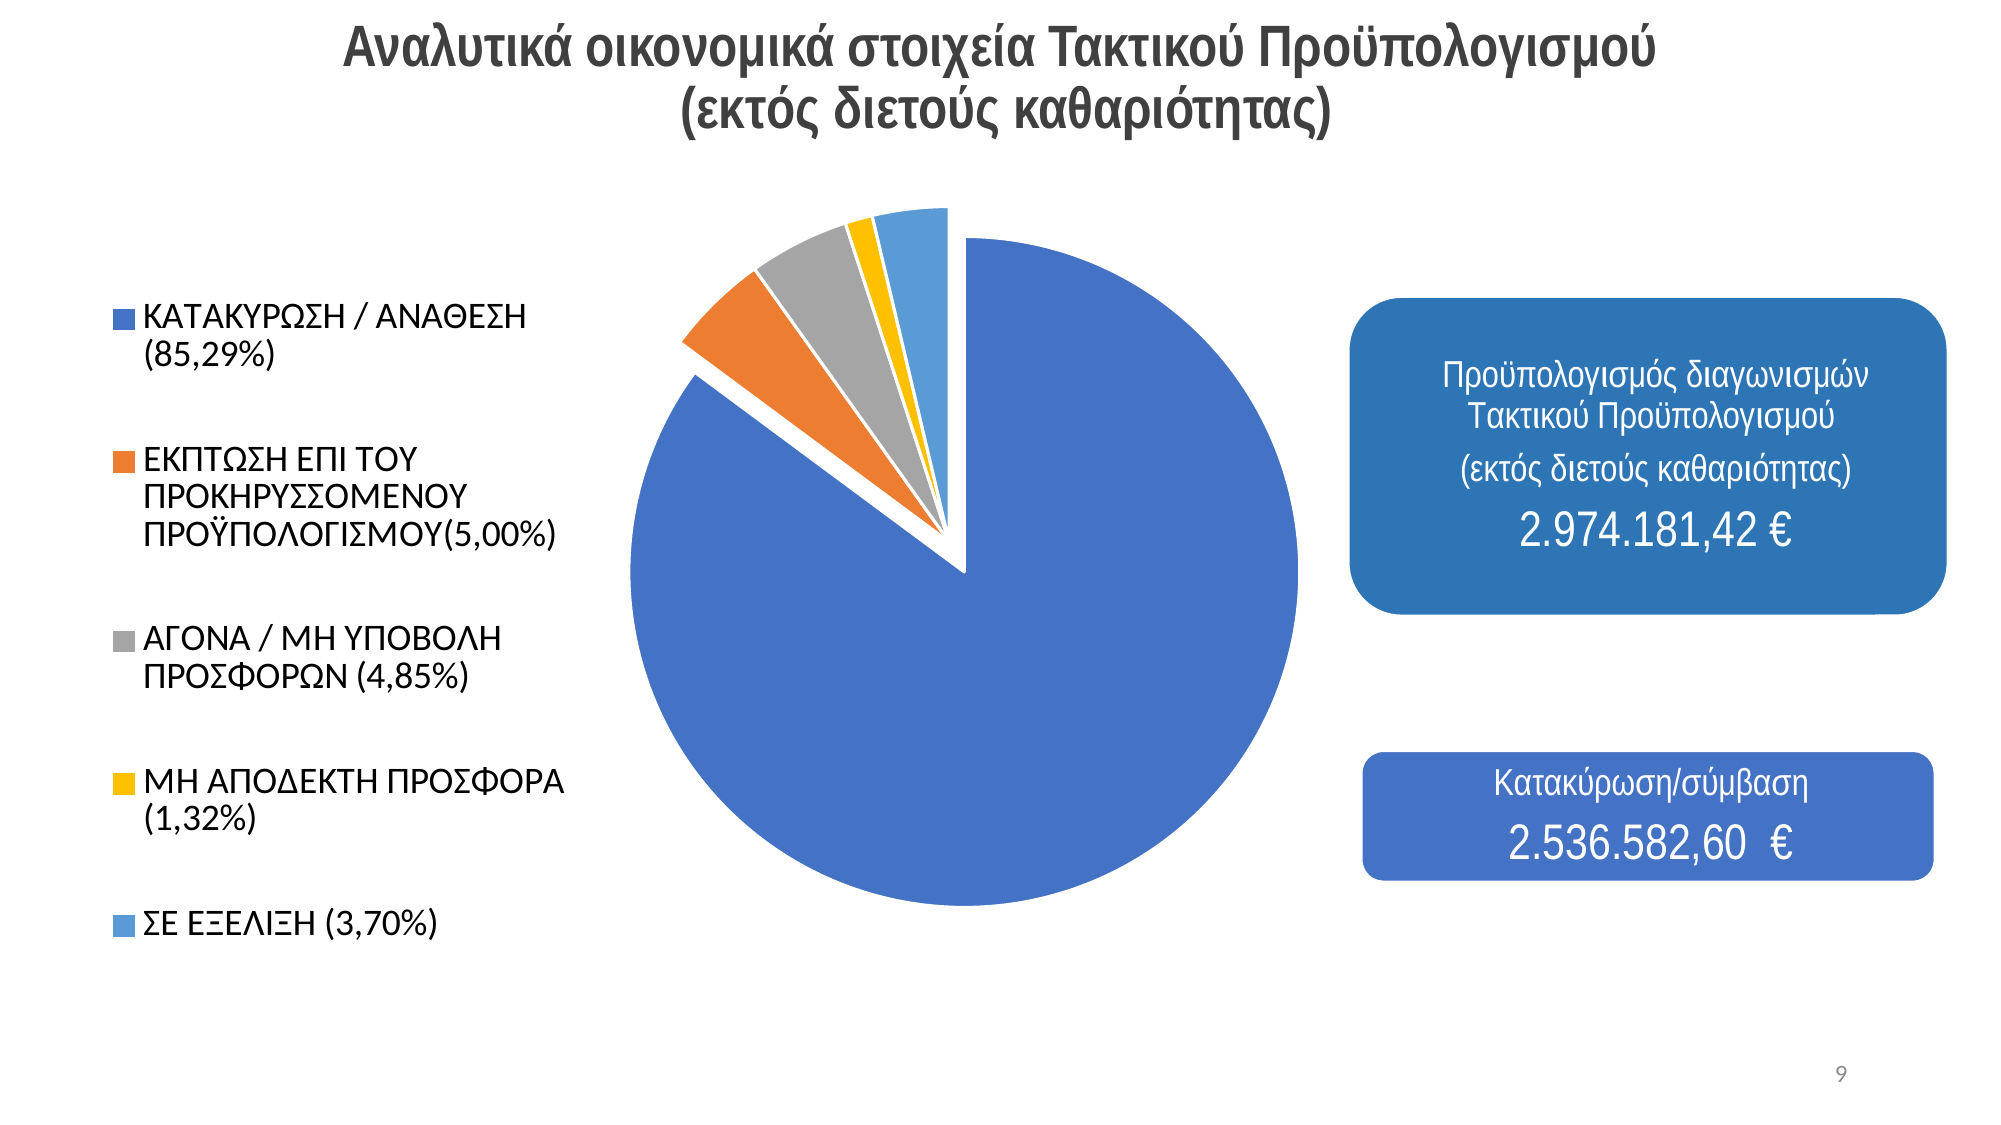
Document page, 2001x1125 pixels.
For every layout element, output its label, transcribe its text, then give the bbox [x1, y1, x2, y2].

title Αναλυτικά οικονομικά στοιχεία Τακτικού Προϋπολογισμού (εκτός διετούς καθαριότητας) [0, 0, 2000, 150]
slide_number 9 [1412, 1042, 1863, 1103]
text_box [1348, 216, 1949, 680]
chart [56, 183, 1805, 1040]
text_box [1361, 746, 1935, 901]
